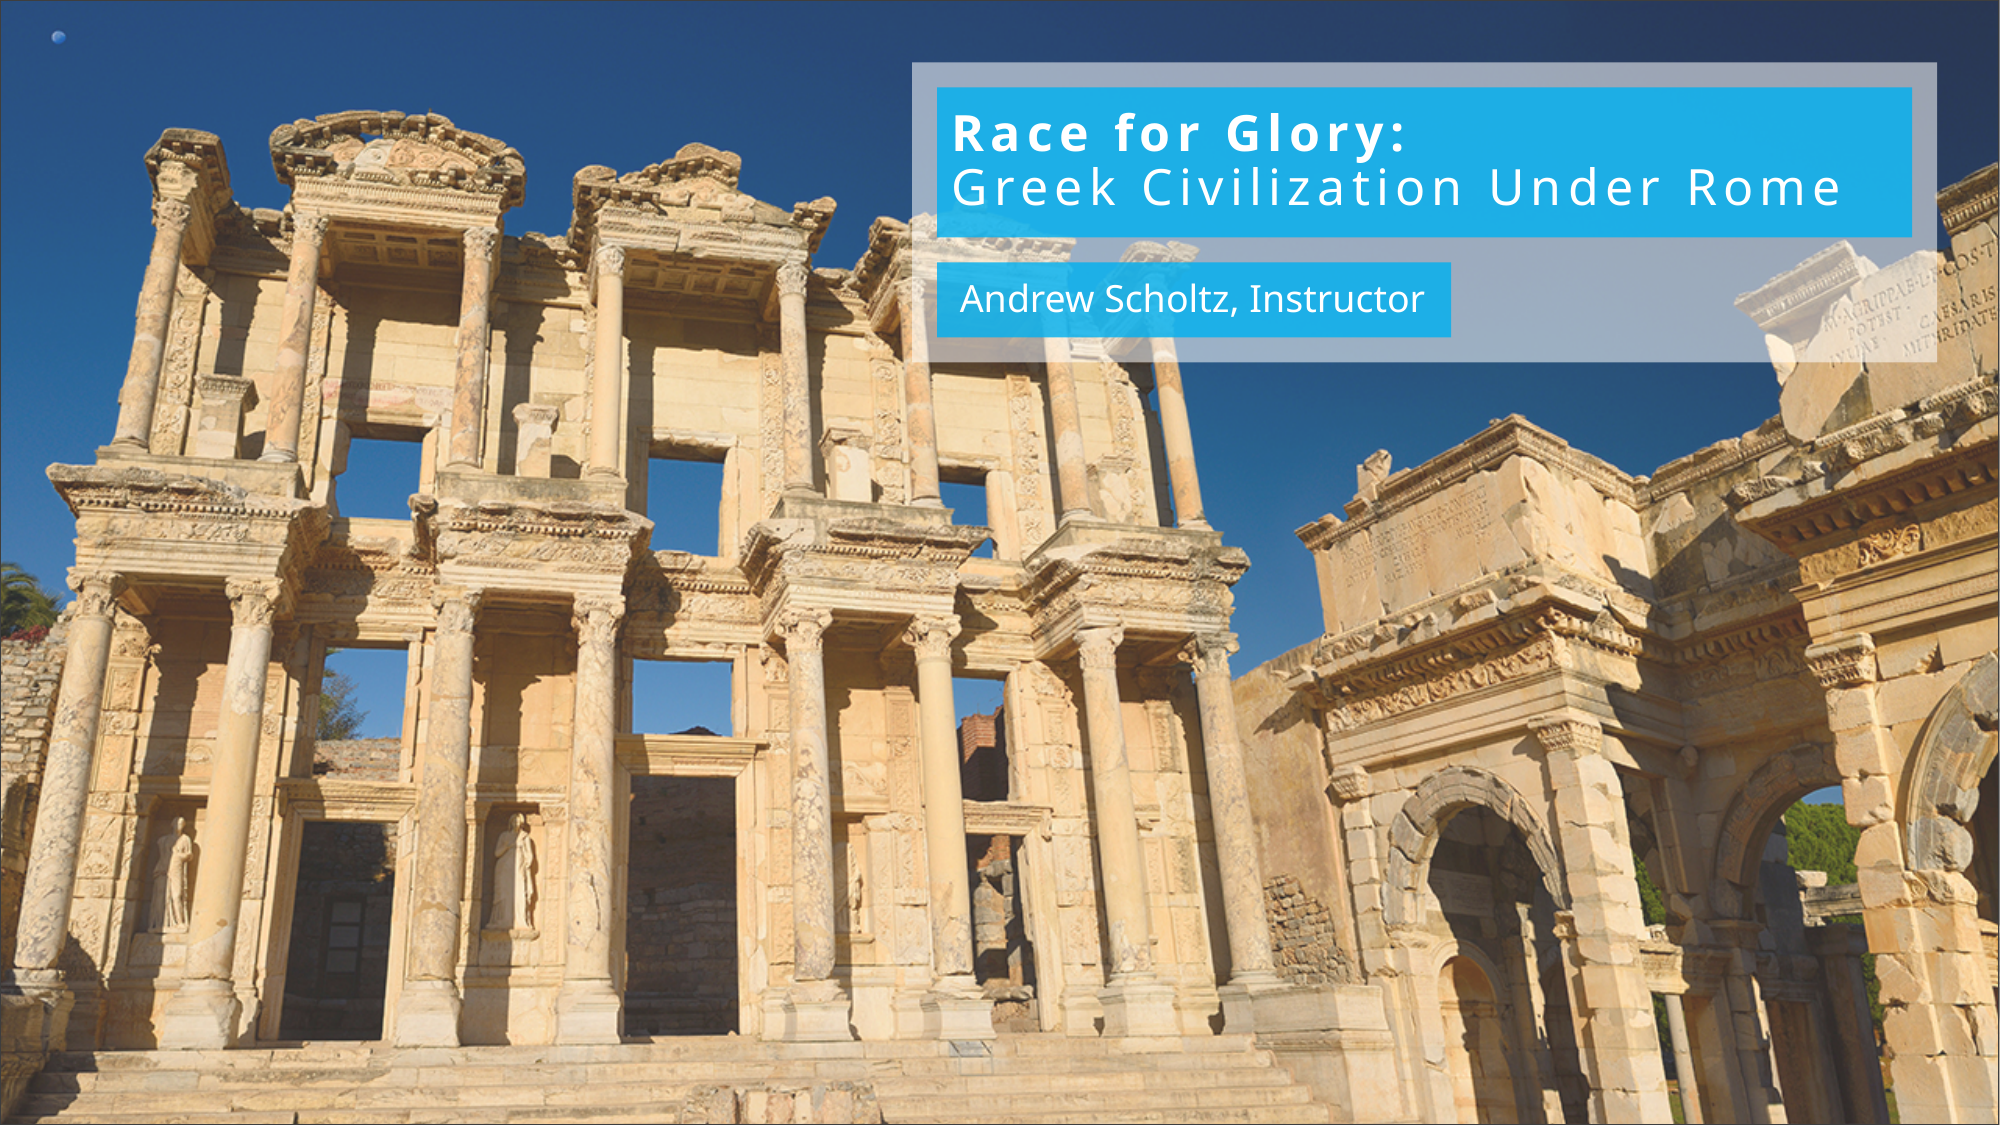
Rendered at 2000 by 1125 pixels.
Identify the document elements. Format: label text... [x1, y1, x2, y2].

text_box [912, 62, 1938, 363]
title Let’s Start the First Assignment! [1, 1, 1998, 1124]
